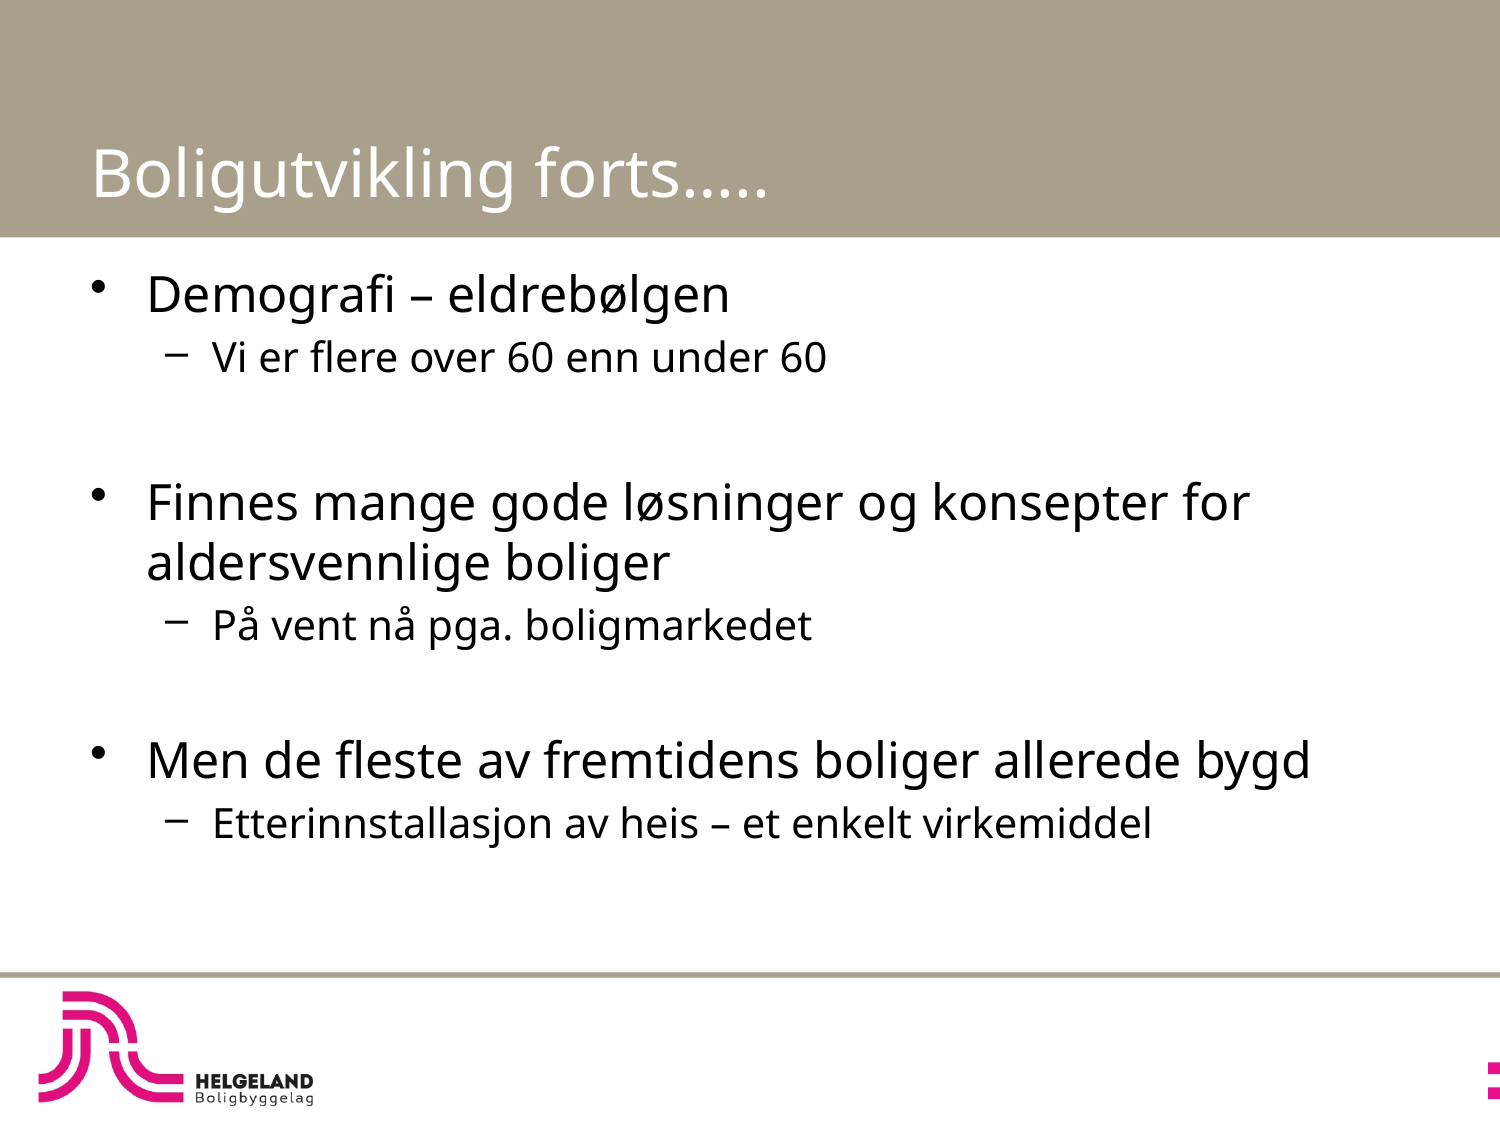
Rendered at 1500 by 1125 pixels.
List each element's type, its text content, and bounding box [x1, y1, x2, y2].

list Demografi – eldrebølgen Vi er flere over 60 enn under 60 Finnes mange gode løsninger og konsepter for aldersvennlige boliger På vent nå pga. boligmarkedet Men de fleste av fremtidens boliger allerede bygd Etterinnstallasjon av heis – et enkelt virkemiddel [74, 255, 1426, 970]
picture [37, 990, 314, 1107]
title Boligutvikling forts….. [74, 42, 1426, 219]
